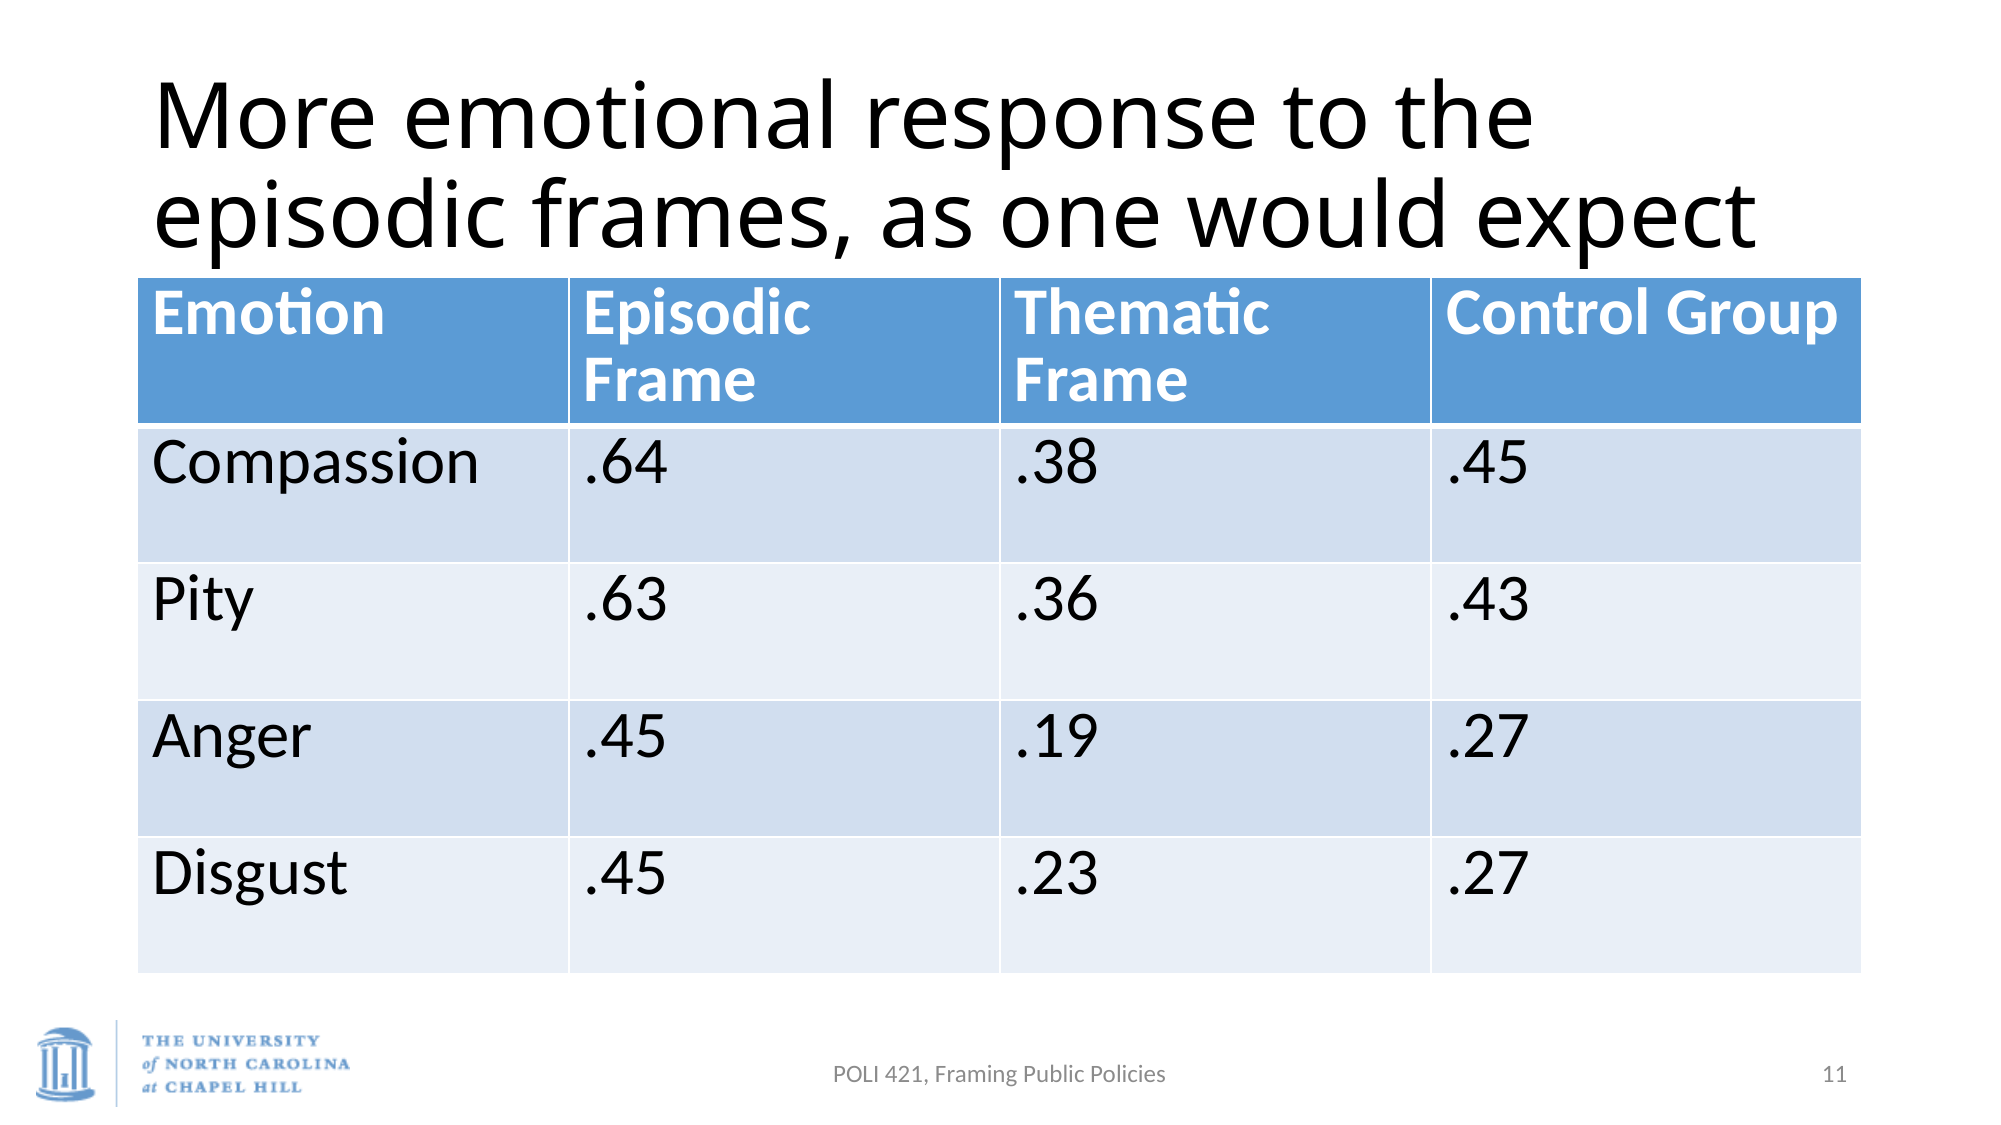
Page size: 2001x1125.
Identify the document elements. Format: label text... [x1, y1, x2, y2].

table_cell Compassion [138, 429, 568, 562]
table_cell .38 [1001, 429, 1430, 562]
table_cell .63 [570, 564, 999, 699]
table_cell .45 [1432, 429, 1861, 562]
table_header Emotion [138, 278, 568, 423]
table_cell .19 [1001, 701, 1430, 836]
picture [36, 1020, 350, 1107]
table_header Thematic Frame [1001, 278, 1430, 423]
table_cell Disgust [138, 838, 568, 973]
table_cell Anger [138, 701, 568, 836]
table_header Episodic Frame [570, 278, 999, 423]
table_header Control Group [1432, 278, 1861, 423]
table_cell .36 [1001, 564, 1430, 699]
footer POLI 421, Framing Public Policies [662, 1042, 1338, 1103]
slide_number 11 [1412, 1042, 1863, 1103]
table_cell .27 [1432, 838, 1861, 973]
table_cell .45 [570, 838, 999, 973]
table_cell Pity [138, 564, 568, 699]
title More emotional response to the episodic frames, as one would expect [137, 59, 1863, 276]
table_cell .45 [570, 701, 999, 836]
table_cell .43 [1432, 564, 1861, 699]
table_cell .23 [1001, 838, 1430, 973]
table_cell .27 [1432, 701, 1861, 836]
table_cell .64 [570, 429, 999, 562]
